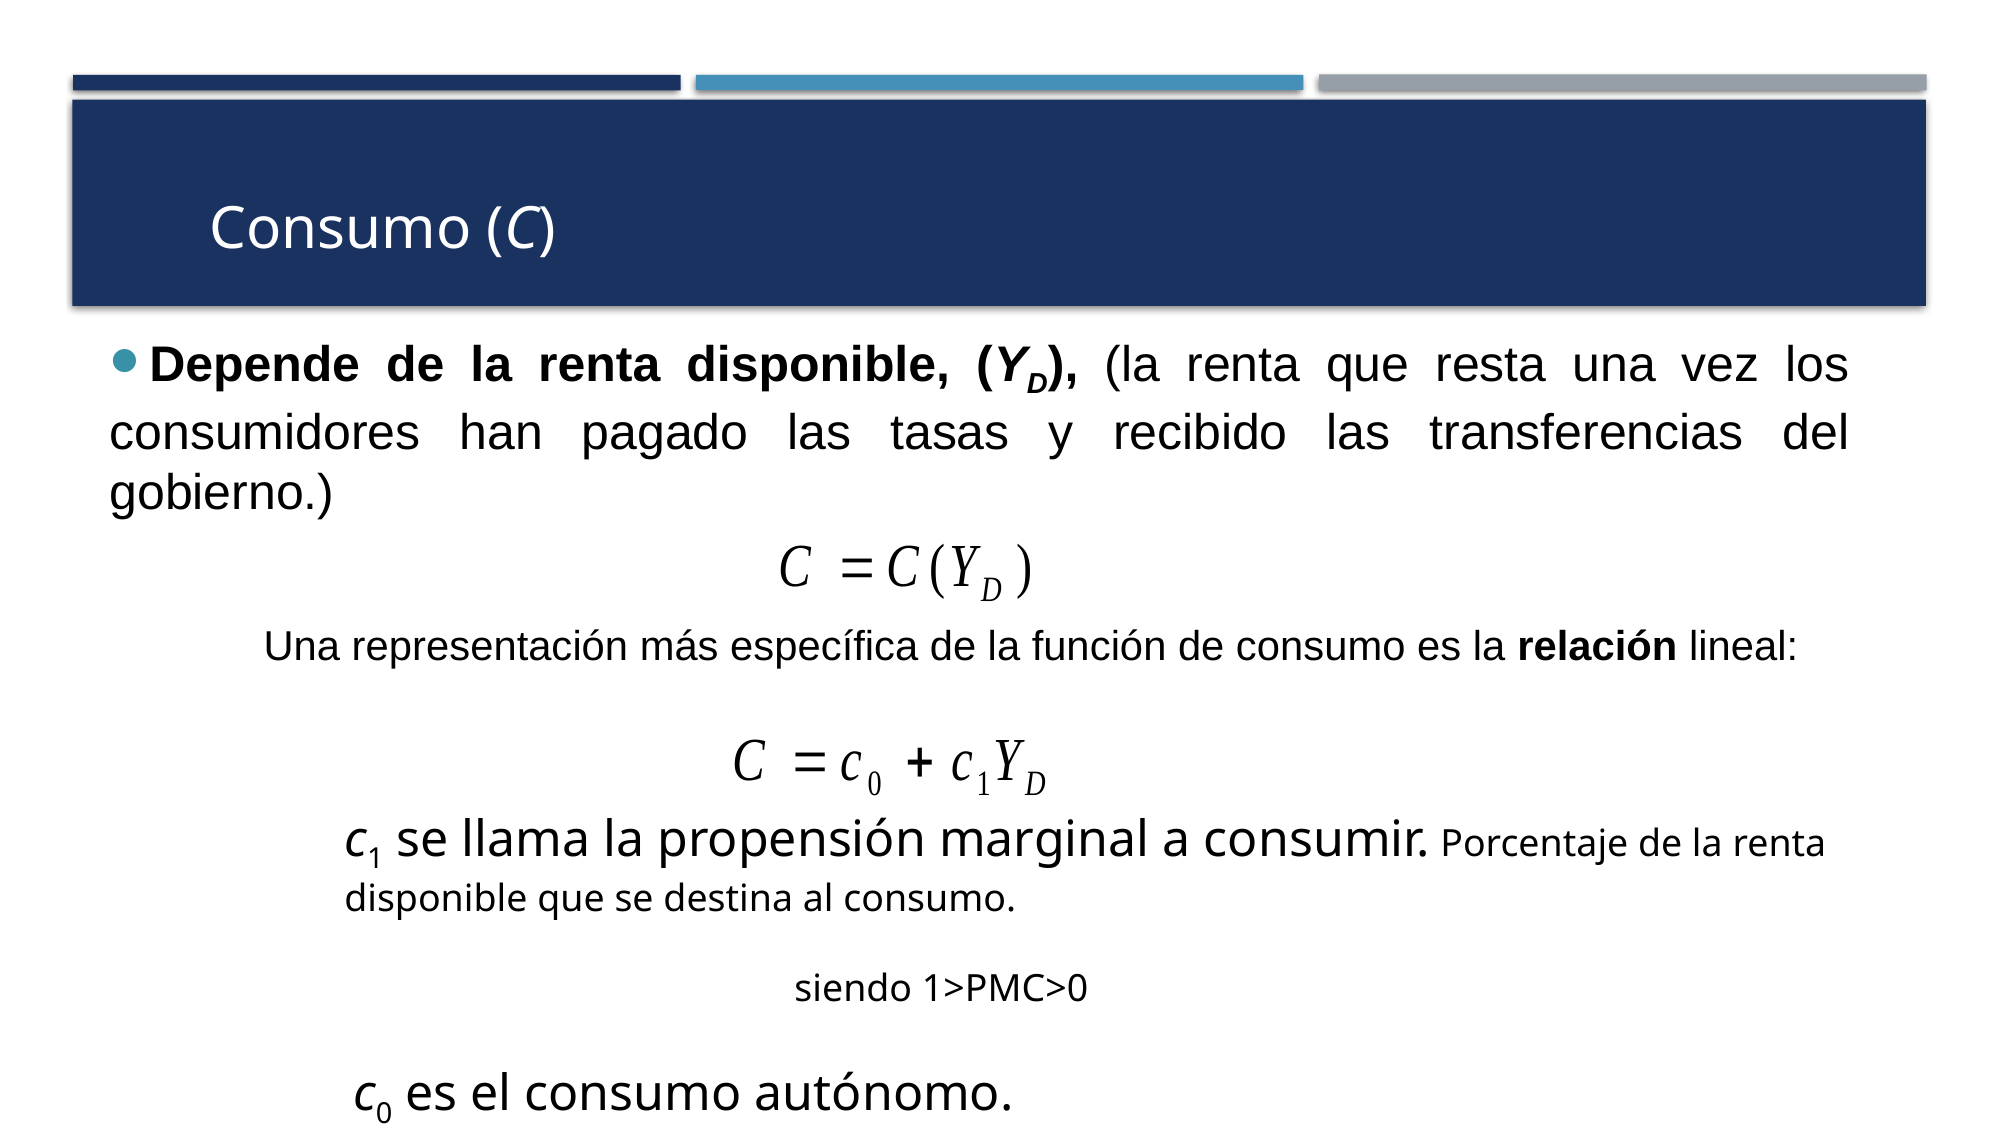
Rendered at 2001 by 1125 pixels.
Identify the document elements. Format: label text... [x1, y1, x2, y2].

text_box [769, 529, 1050, 612]
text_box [723, 723, 1064, 806]
text_box c1 se llama la propensión marginal a consumir. Porcentaje de la renta disponible que se destina al consumo. siendo 1>PMC>0 c0 es el consumo autónomo. [104, 798, 1865, 1049]
text_box Una representación más específica de la función de consumo es la relación lineal: [248, 611, 1827, 796]
text_box Consumo (C) [194, 162, 1387, 288]
text_box Depende de la renta disponible, (YD), (la renta que resta una vez los consumidores han pagado las tasas y recibido las transferencias del gobierno.) [94, 323, 1865, 558]
